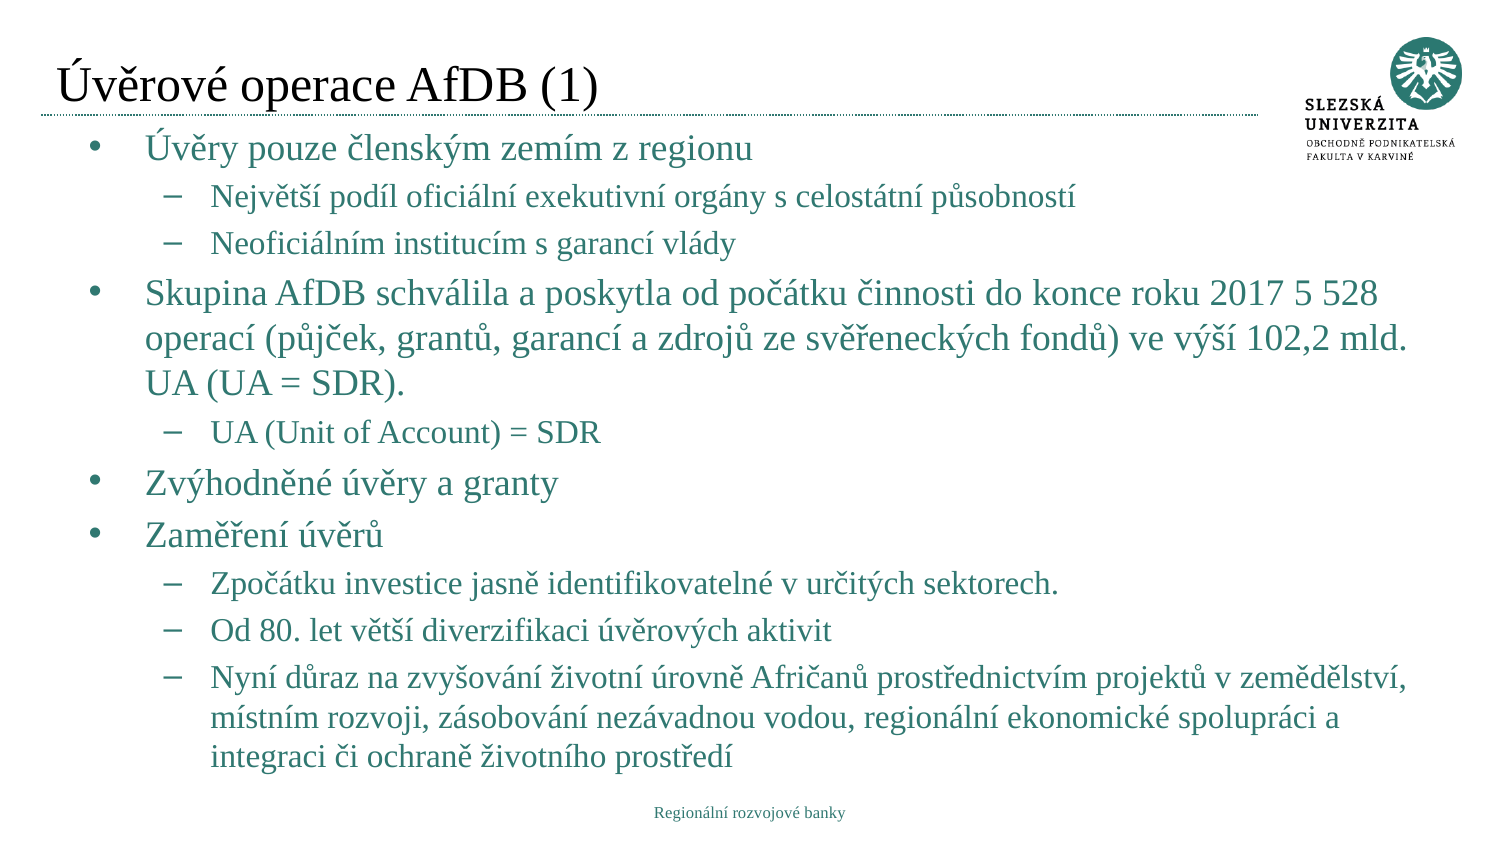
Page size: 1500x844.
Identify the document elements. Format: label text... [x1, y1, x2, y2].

list Úvěry pouze členským zemím z regionu Největší podíl oficiální exekutivní orgány s celostátní působností Neoficiálním institucím s garancí vlády Skupina AfDB schválila a poskytla od počátku činnosti do konce roku 2017 5 528 operací (půjček, grantů, garancí a zdrojů ze svěřeneckých fondů) ve výší 102,2 mld. UA (UA = SDR). UA (Unit of Account) = SDR Zvýhodněné úvěry a granty Zaměření úvěrů Zpočátku investice jasně identifikovatelné v určitých sektorech. Od 80. let větší diverzifikaci úvěrových aktivit Nyní důraz na zvyšování životní úrovně Afričanů prostřednictvím projektů v zemědělství, místním rozvoji, zásobování nezávadnou vodou, regionální ekonomické spolupráci a integraci či ochraně životního prostředí [73, 115, 1459, 777]
picture [1305, 37, 1462, 160]
title Úvěrové operace AfDB (1) [41, 43, 1258, 116]
